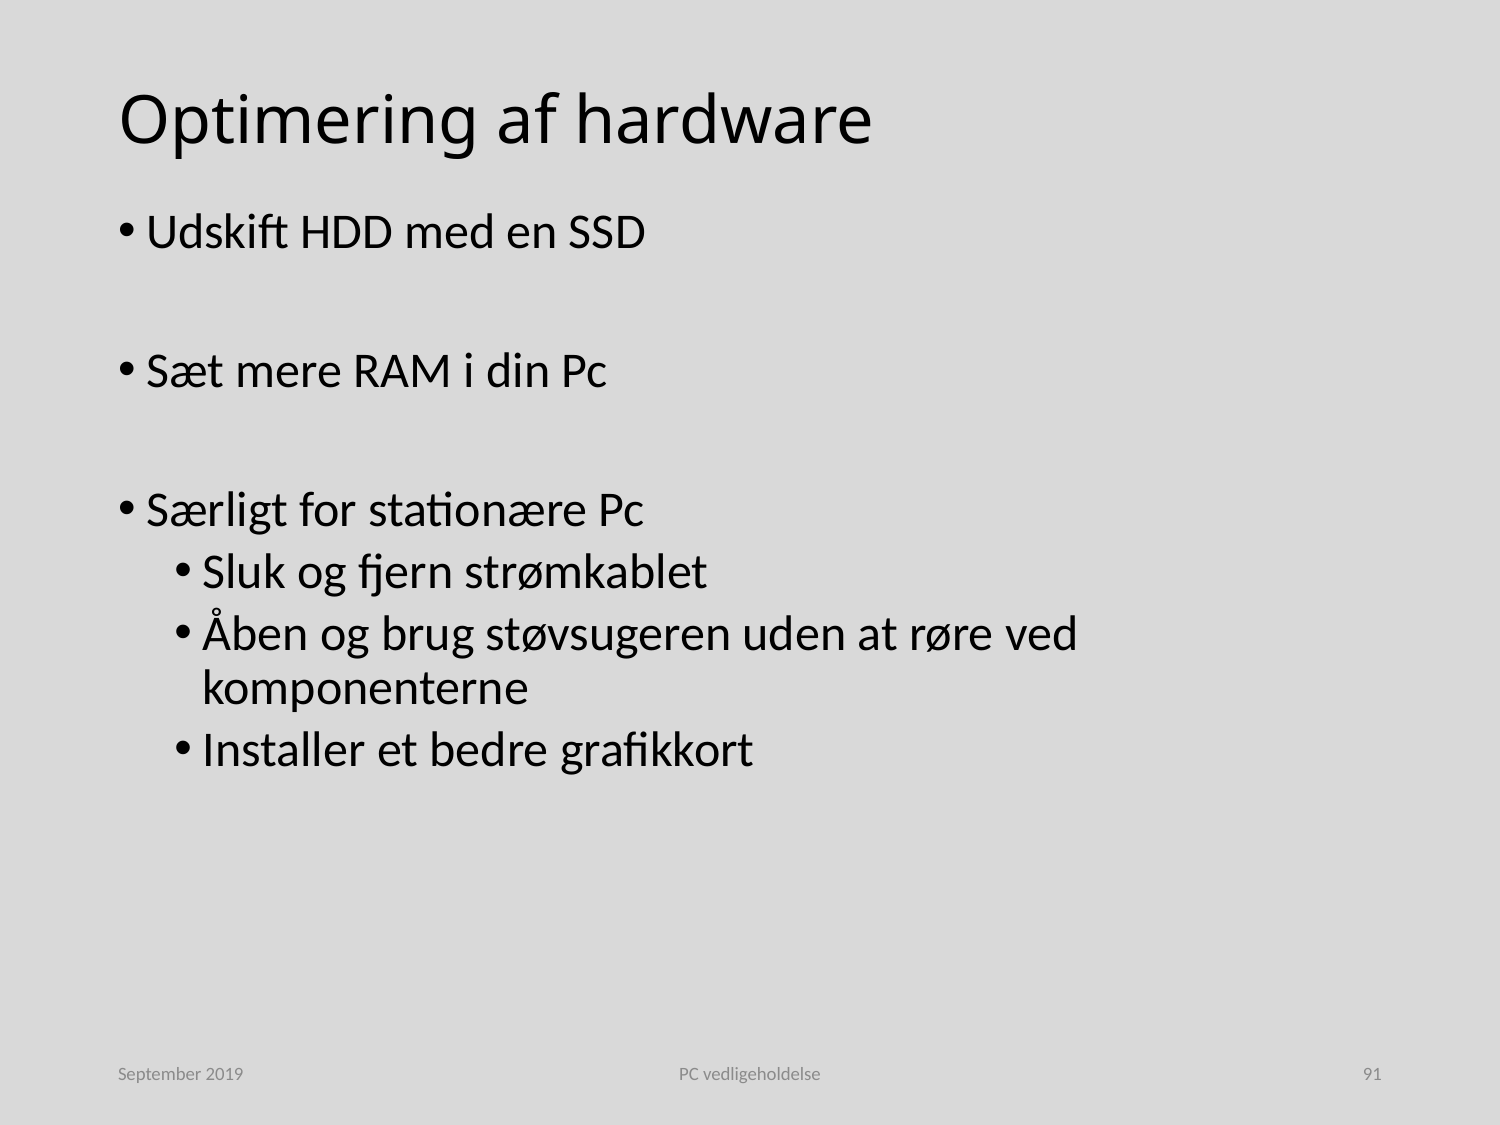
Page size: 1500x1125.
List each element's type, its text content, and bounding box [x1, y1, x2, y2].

list Udskift HDD med en SSD Sæt mere RAM i din Pc Særligt for stationære Pc Sluk og fjern strømkablet Åben og brug støvsugeren uden at røre ved komponenterne Installer et bedre grafikkort [103, 197, 1397, 1014]
title Optimering af hardware [103, 59, 1397, 184]
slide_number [103, 1042, 441, 1103]
slide_number 91 [1059, 1042, 1397, 1103]
footer PC vedligeholdelse [496, 1042, 1004, 1103]
